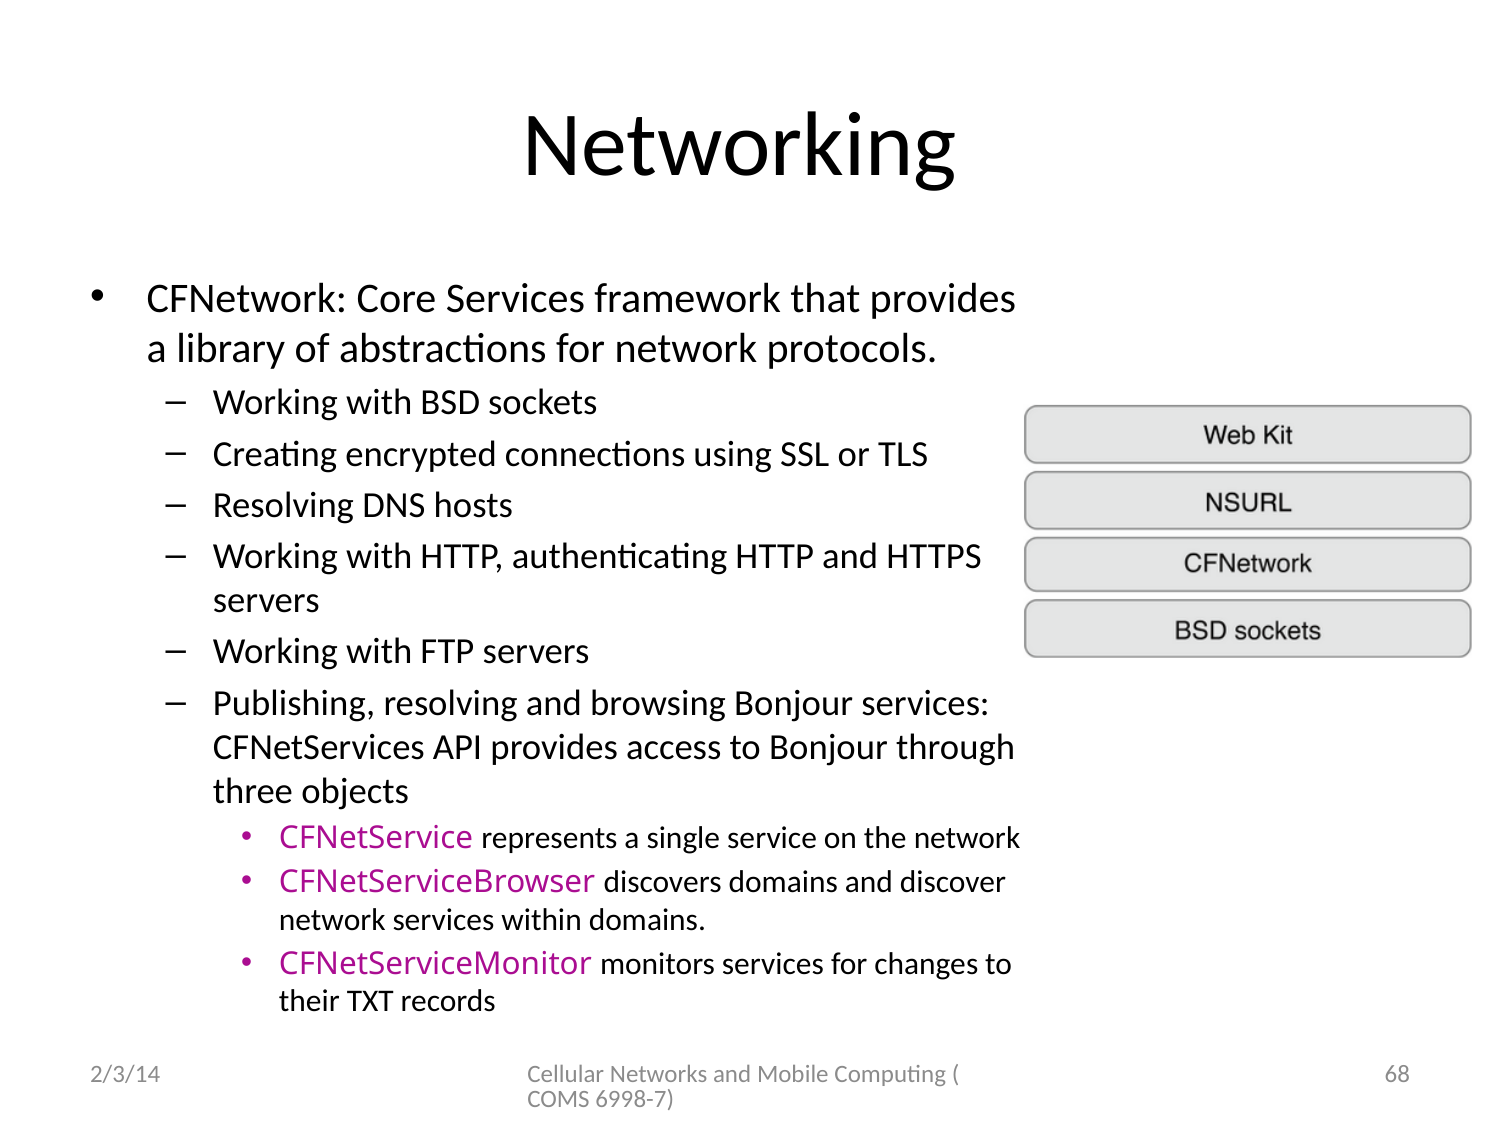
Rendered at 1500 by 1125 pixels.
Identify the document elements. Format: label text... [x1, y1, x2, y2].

picture [1012, 399, 1479, 671]
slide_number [75, 1042, 425, 1103]
slide_number 68 [1074, 1042, 1425, 1103]
footer Cellular Networks and Mobile Computing (COMS 6998-7) [512, 1042, 988, 1103]
list CFNetwork: Core Services framework that provides a library of abstractions for network protocols. Working with BSD sockets Creating encrypted connections using SSL or TLS Resolving DNS hosts Working with HTTP, authenticating HTTP and HTTPS servers Working with FTP servers Publishing, resolving and browsing Bonjour services: CFNetServices API provides access to Bonjour through three objects CFNetService represents a single service on the network CFNetServiceBrowser discovers domains and discover network services within domains. CFNetServiceMonitor monitors services for changes to their TXT records [75, 262, 1038, 1063]
title Networking [75, 45, 1425, 233]
